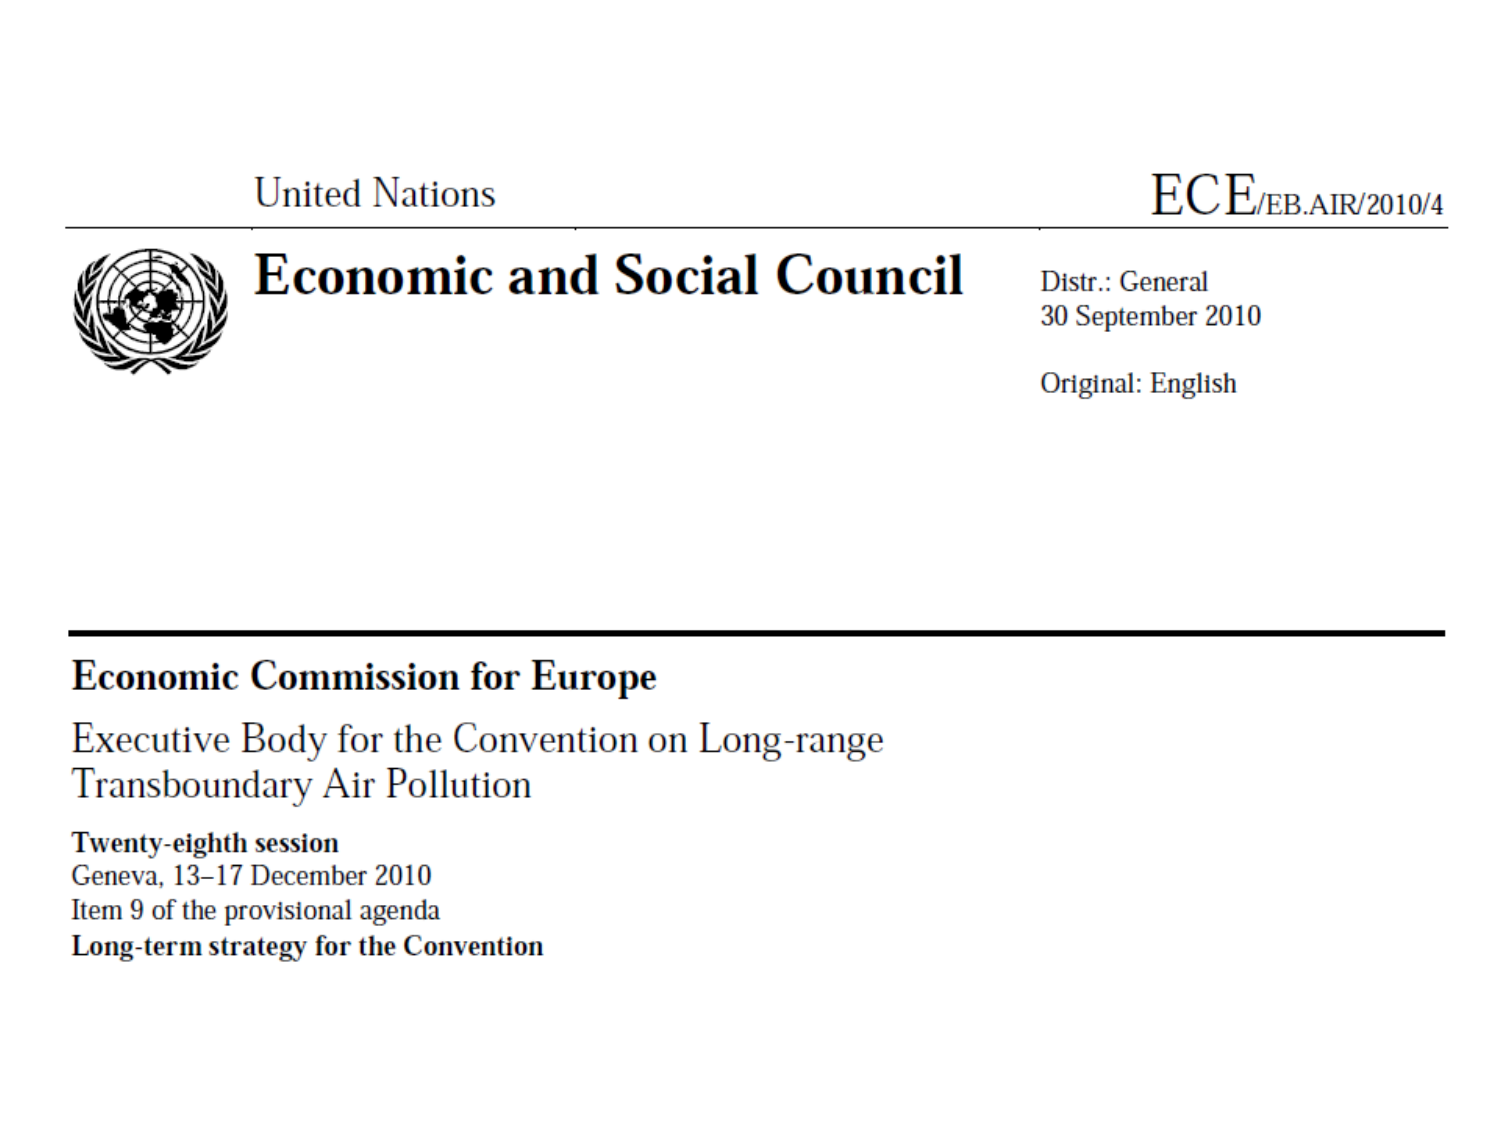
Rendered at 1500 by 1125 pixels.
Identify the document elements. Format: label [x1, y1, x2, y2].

picture [27, 134, 1473, 991]
